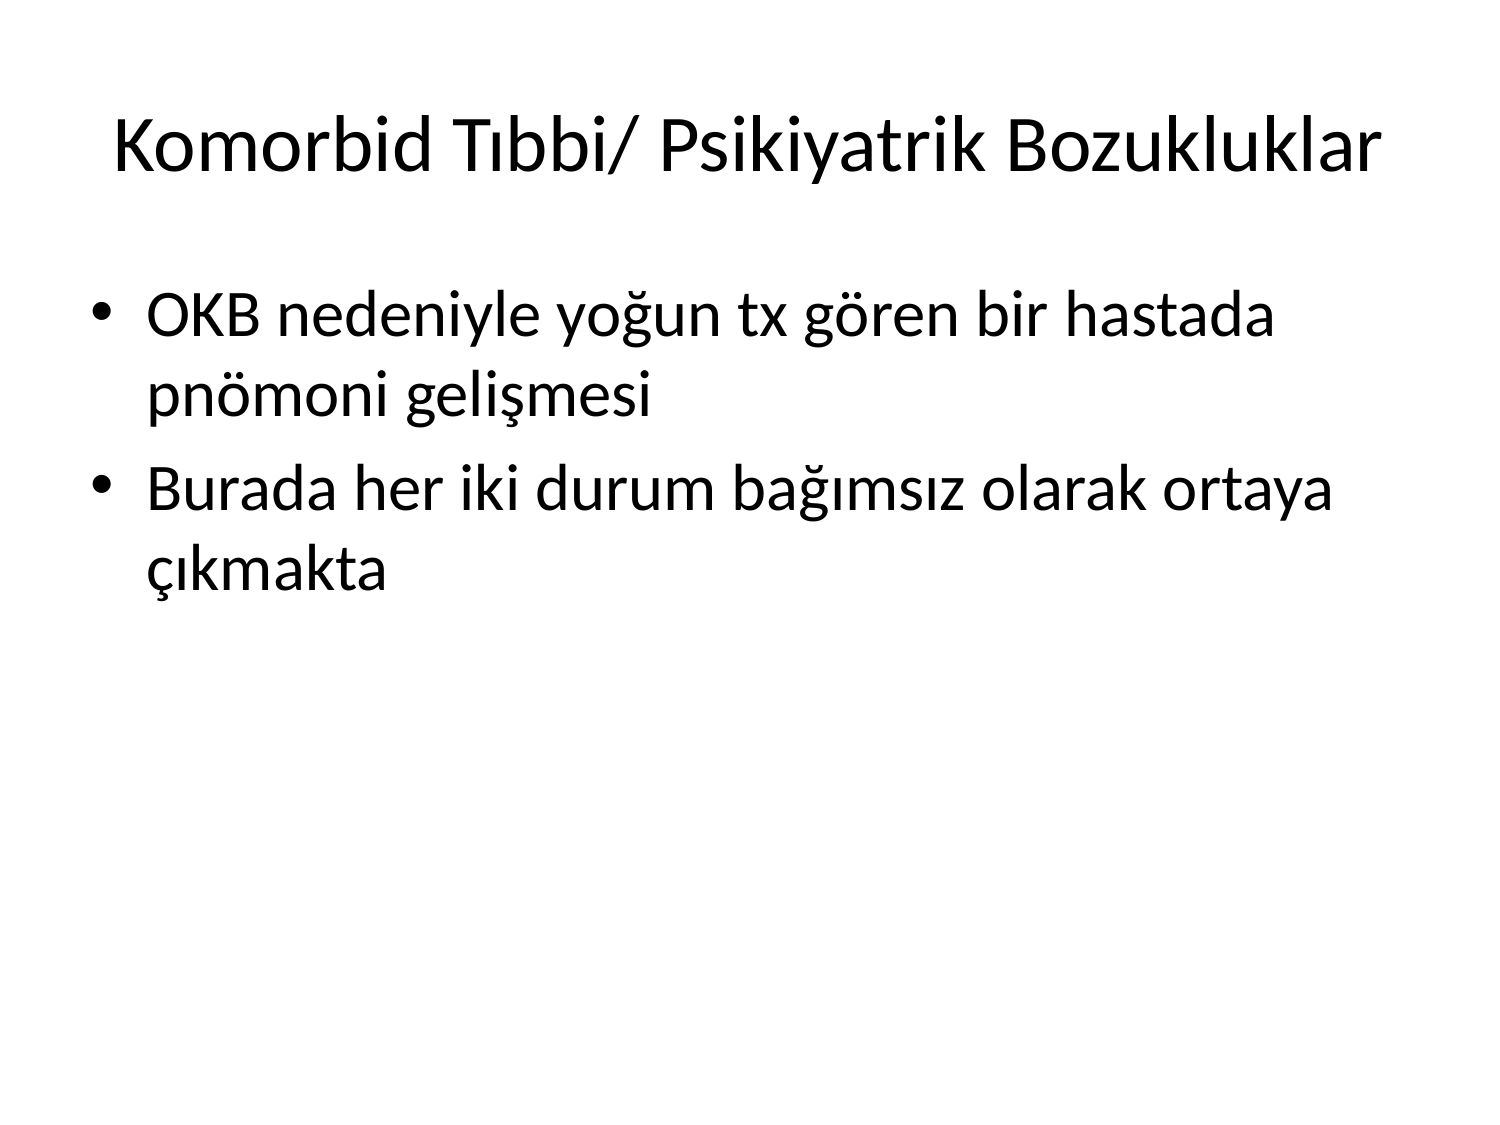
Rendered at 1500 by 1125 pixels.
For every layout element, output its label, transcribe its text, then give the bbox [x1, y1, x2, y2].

title Komorbid Tıbbi/ Psikiyatrik Bozukluklar [75, 45, 1425, 233]
list OKB nedeniyle yoğun tx gören bir hastada pnömoni gelişmesi Burada her iki durum bağımsız olarak ortaya çıkmakta [75, 262, 1425, 1005]
